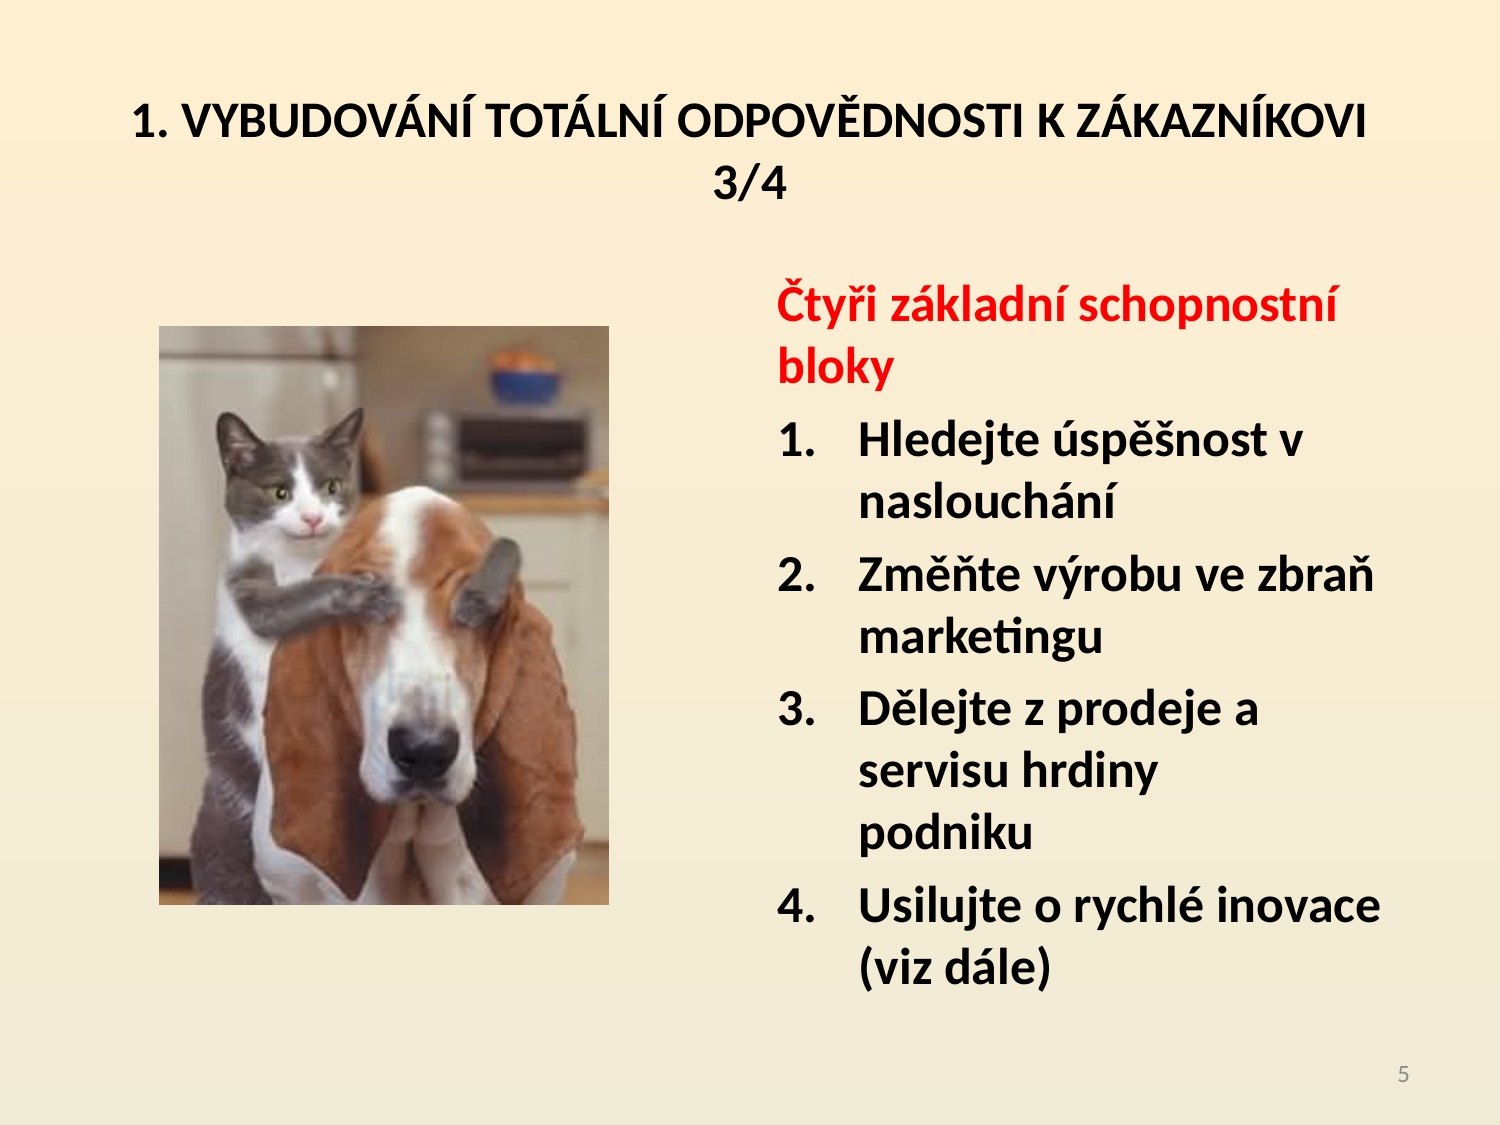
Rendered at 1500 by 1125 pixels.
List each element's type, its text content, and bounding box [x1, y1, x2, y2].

title 1. VYBUDOVÁNÍ TOTÁLNÍ ODPOVĚDNOSTI K ZÁKAZNÍKOVI 3/4 [75, 78, 1425, 279]
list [159, 326, 609, 906]
slide_number 5 [1074, 1042, 1425, 1103]
list Čtyři základní schopnostní bloky Hledejte úspěšnost v naslouchání Změňte výrobu ve zbraň marketingu Dělejte z prodeje a servisu hrdiny podniku Usilujte o rychlé inovace (viz dále) [762, 262, 1425, 1005]
